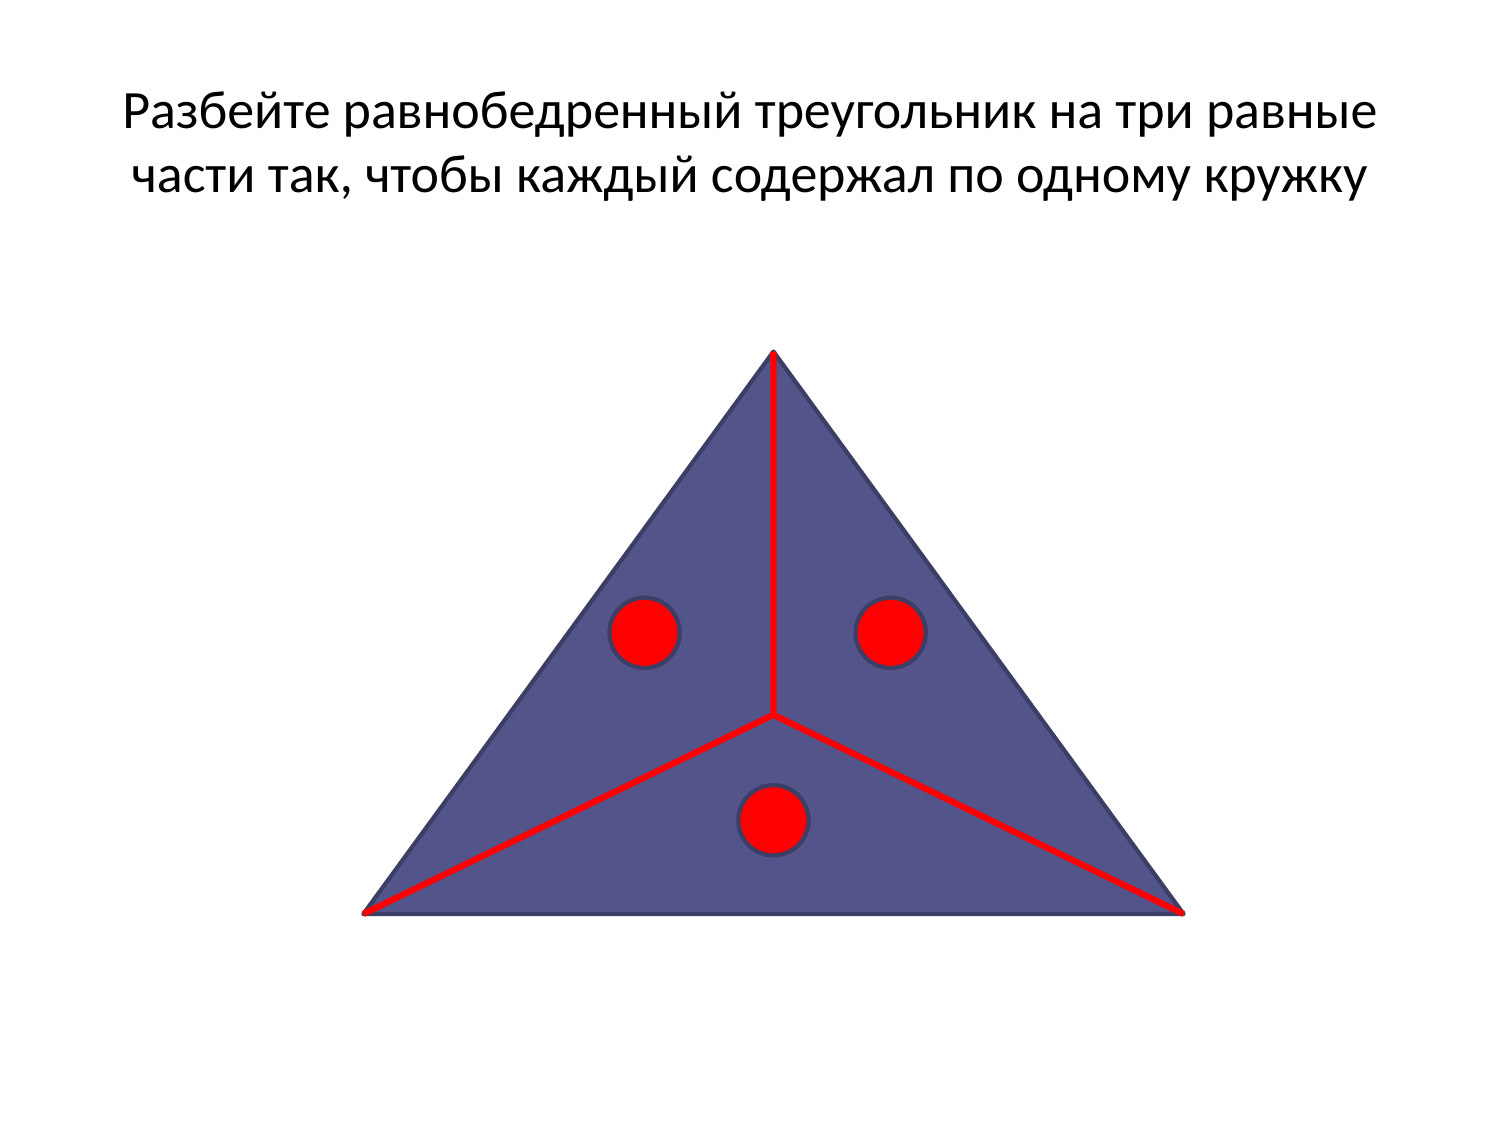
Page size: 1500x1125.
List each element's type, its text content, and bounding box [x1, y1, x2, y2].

title Разбейте равнобедренный треугольник на три равные части так, чтобы каждый содержал по одному кружку [75, 45, 1425, 233]
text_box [363, 351, 1184, 915]
